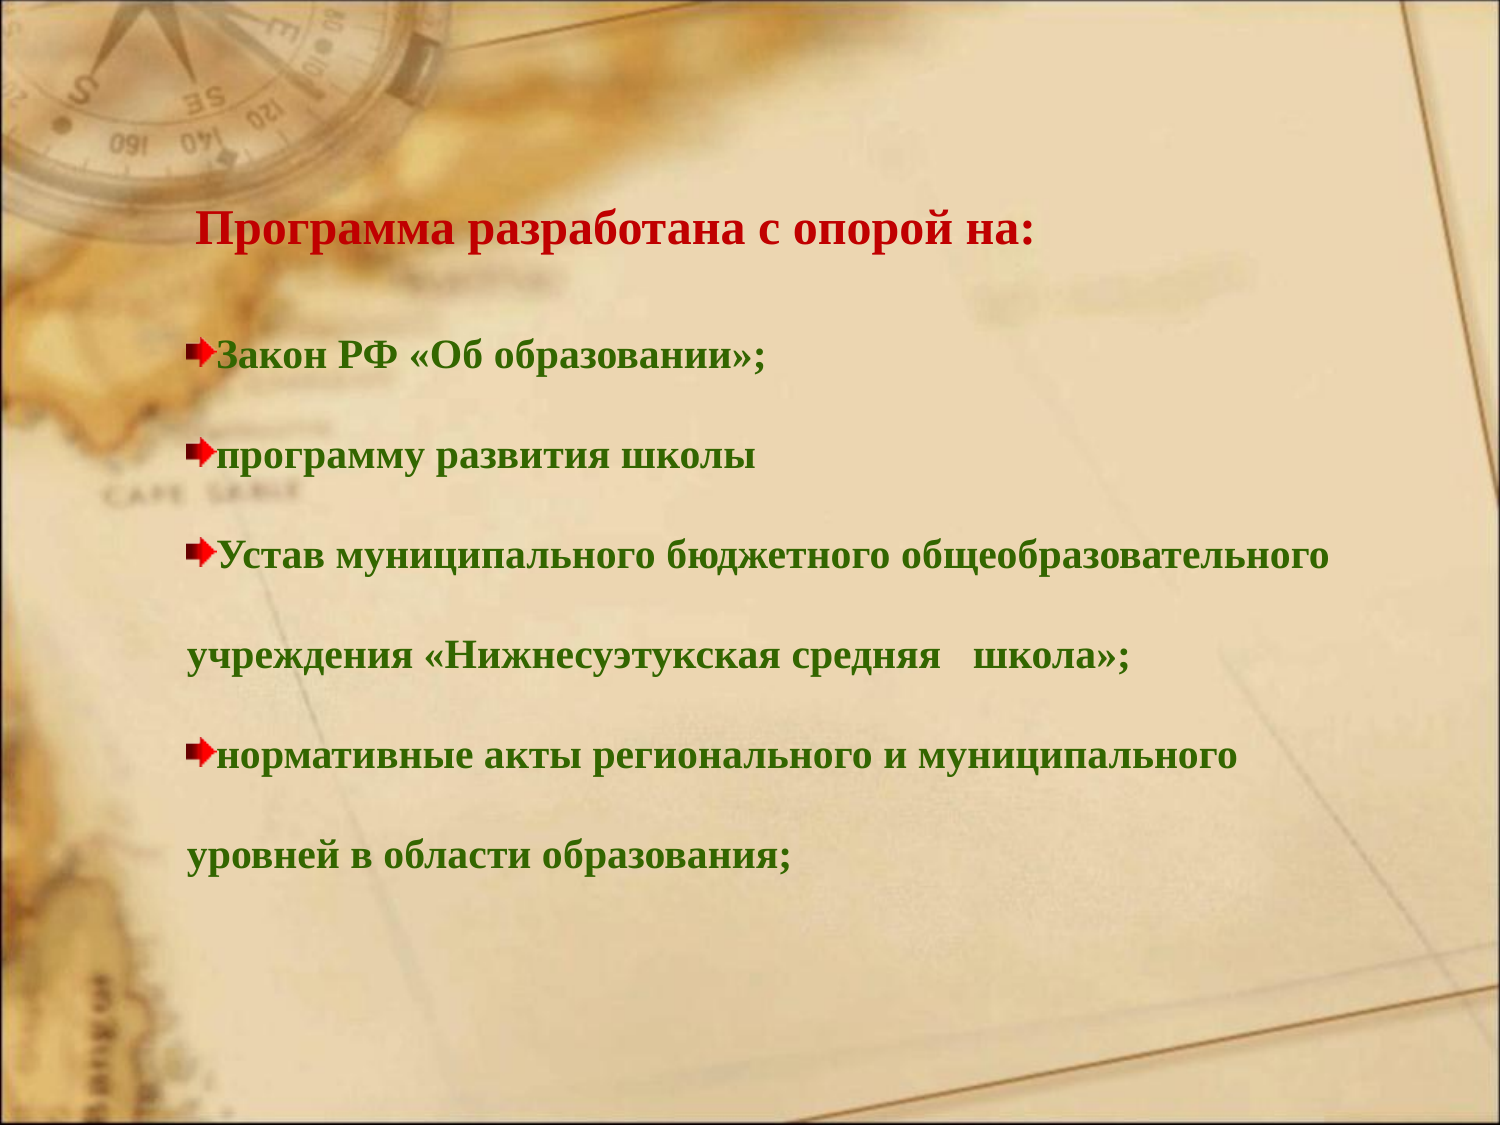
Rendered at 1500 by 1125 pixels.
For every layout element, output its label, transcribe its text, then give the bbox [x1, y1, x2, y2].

picture [0, 0, 1500, 1125]
text_box Программа разработана с опорой на: [105, 187, 1430, 263]
text_box Закон РФ «Об образовании»; программу развития школы Устав муниципального бюджетного общеобразовательного учреждения «Нижнесуэтукская средняя школа»; нормативные акты регионального и муниципального уровней в области образования; [23, 269, 1383, 985]
